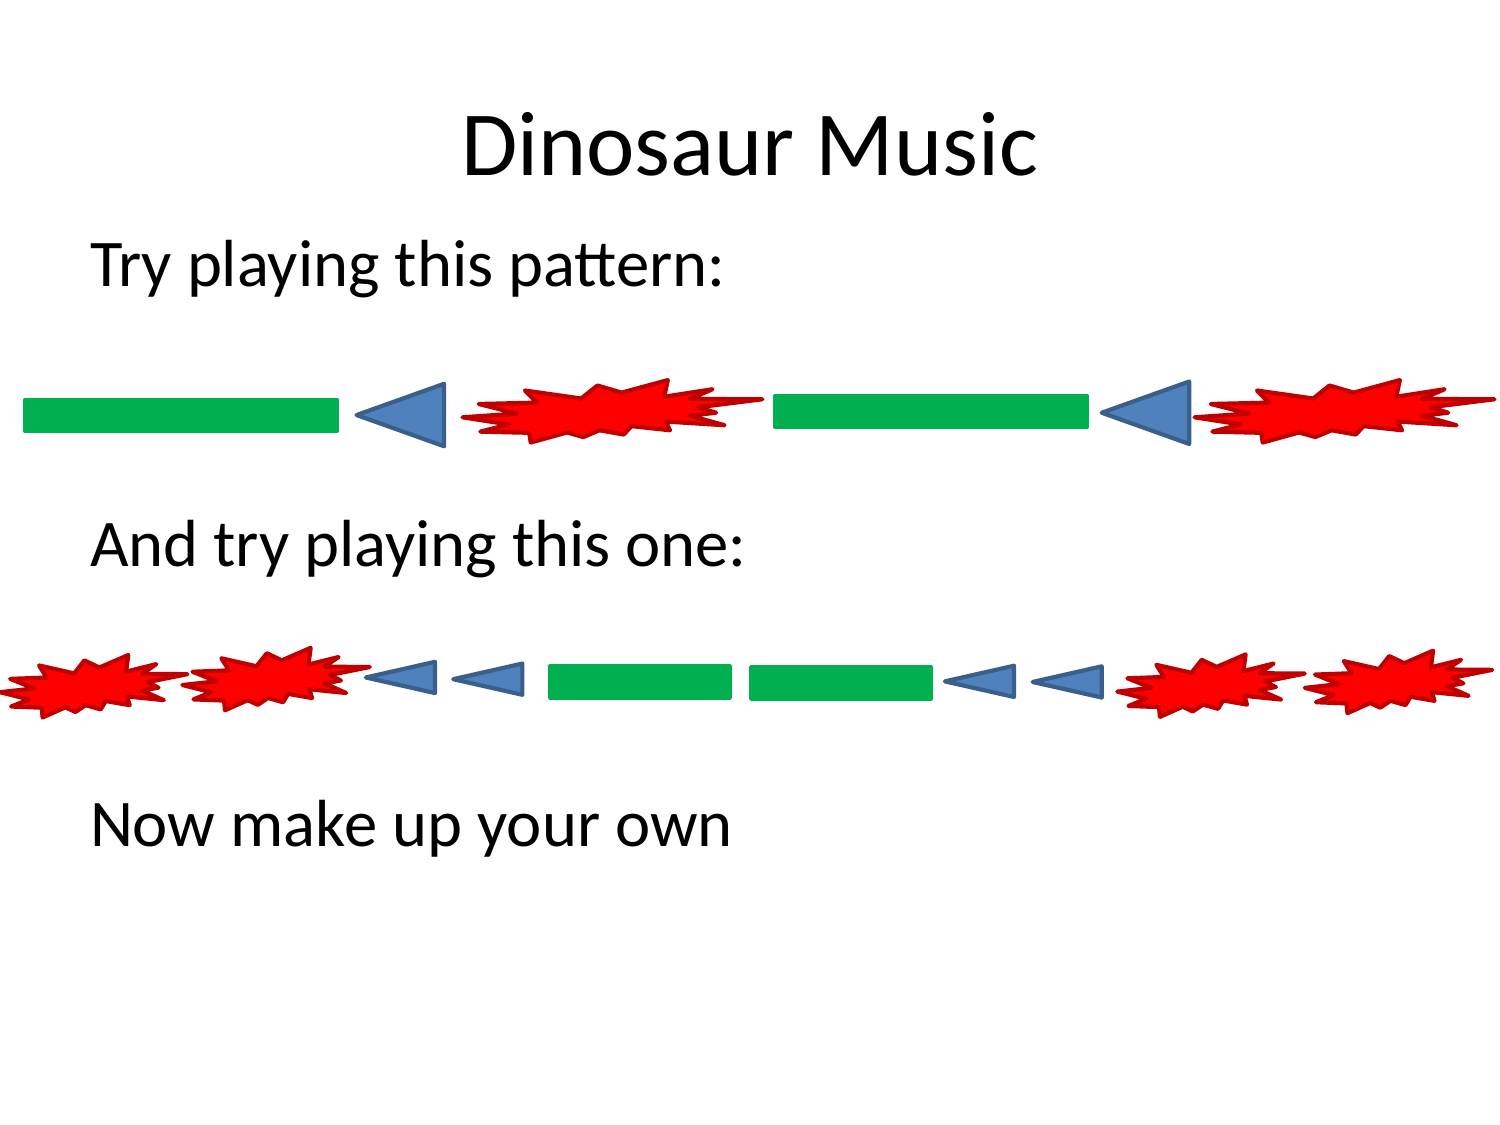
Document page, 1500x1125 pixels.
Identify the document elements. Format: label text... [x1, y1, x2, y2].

text_box [1302, 648, 1495, 716]
text_box [180, 645, 372, 713]
text_box [1099, 379, 1192, 446]
list Try playing this pattern: And try playing this one: Now make up your own [75, 212, 1425, 1005]
text_box [460, 378, 765, 445]
title Dinosaur Music [75, 45, 1425, 212]
text_box [1192, 378, 1497, 445]
text_box [548, 664, 732, 700]
text_box [1030, 664, 1104, 700]
text_box [0, 653, 190, 720]
text_box [773, 394, 1089, 429]
text_box [451, 661, 525, 697]
text_box [749, 665, 933, 701]
text_box [942, 663, 1017, 700]
text_box [354, 381, 447, 449]
text_box [23, 398, 339, 433]
text_box [1115, 652, 1307, 719]
text_box [363, 659, 438, 696]
